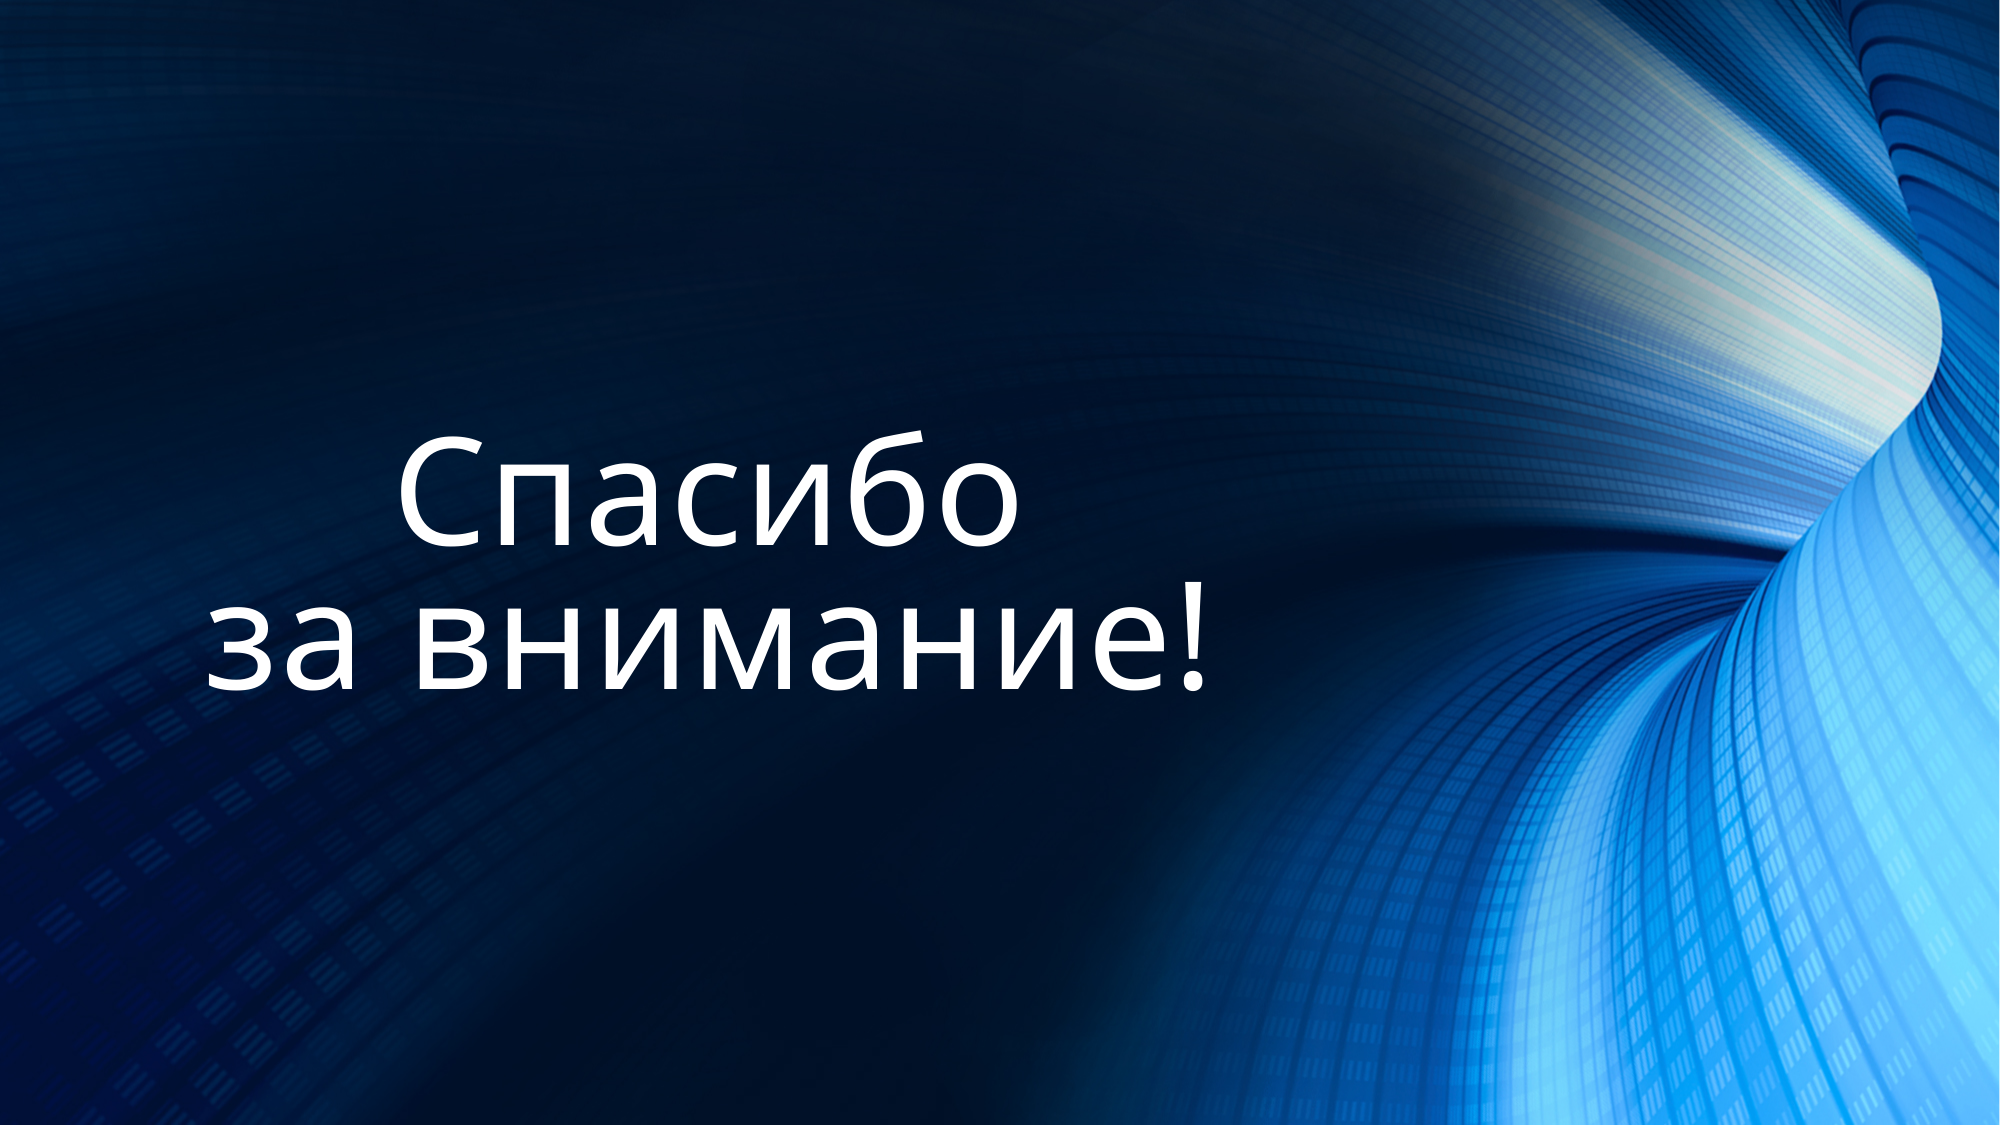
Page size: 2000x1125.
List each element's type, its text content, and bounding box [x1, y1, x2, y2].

title Спасибо за внимание! [101, 231, 1319, 917]
picture [0, 0, 2000, 1125]
